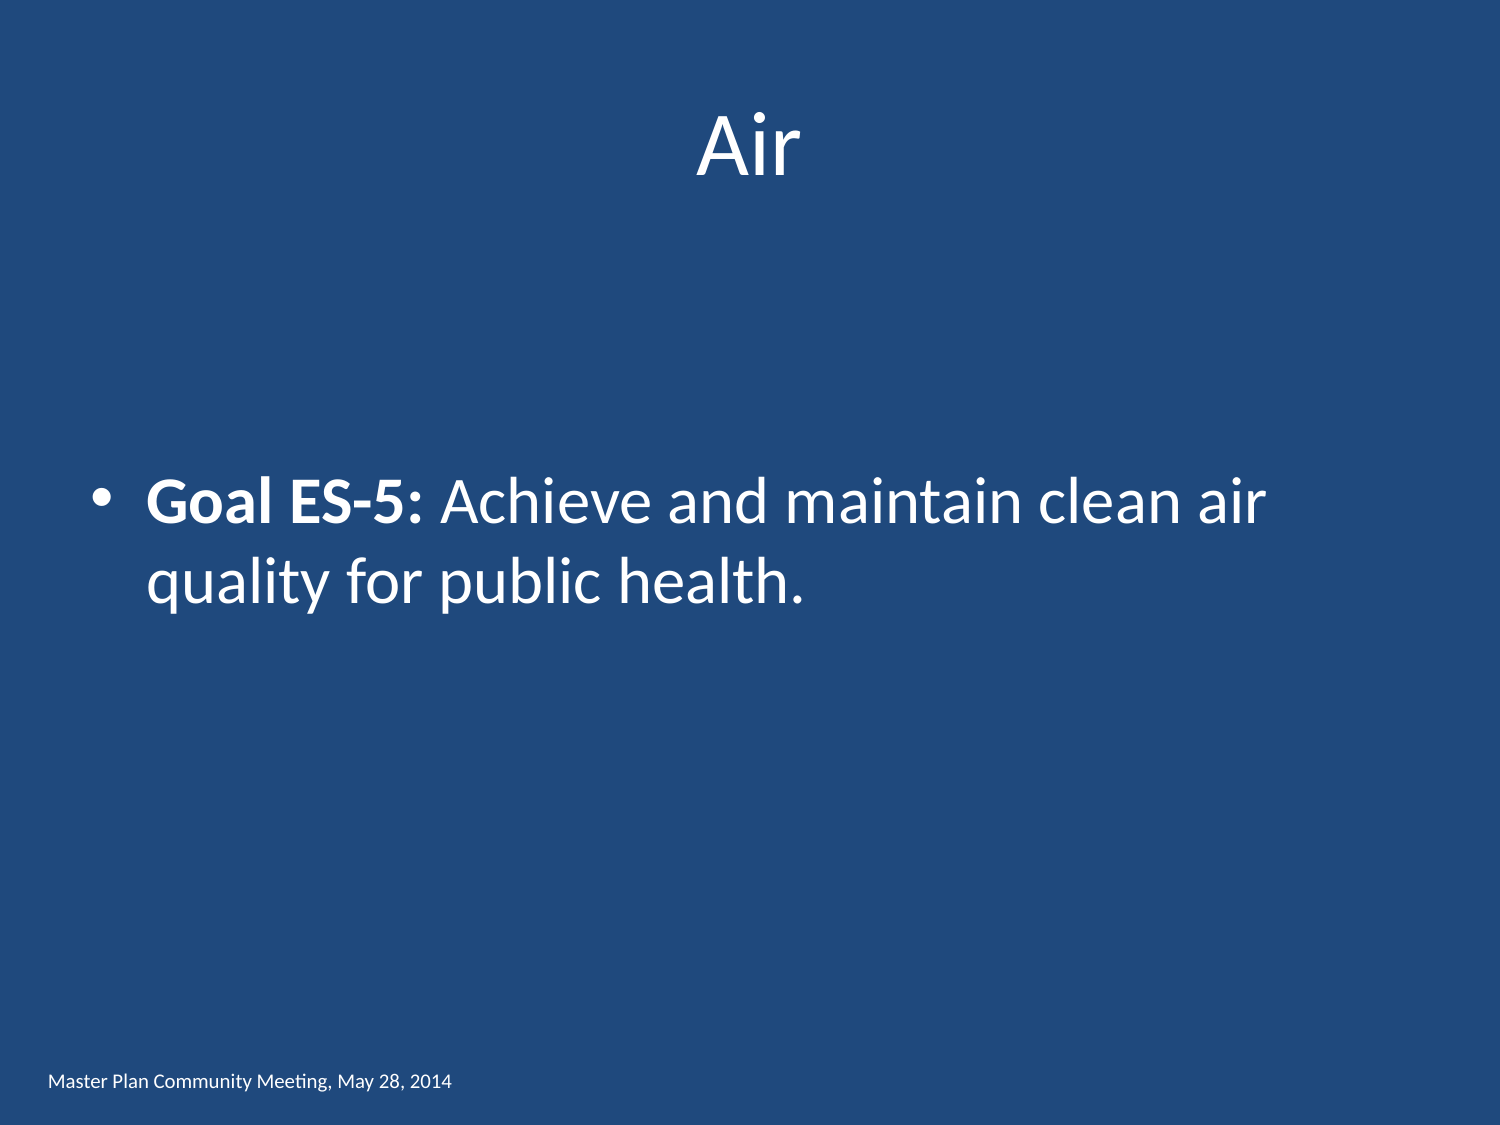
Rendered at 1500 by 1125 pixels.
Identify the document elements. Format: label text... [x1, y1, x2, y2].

list Goal ES-5: Achieve and maintain clean air quality for public health. [75, 262, 1425, 1005]
footer Master Plan Community Meeting, May 28, 2014 [12, 1050, 488, 1110]
title Air [75, 45, 1425, 233]
